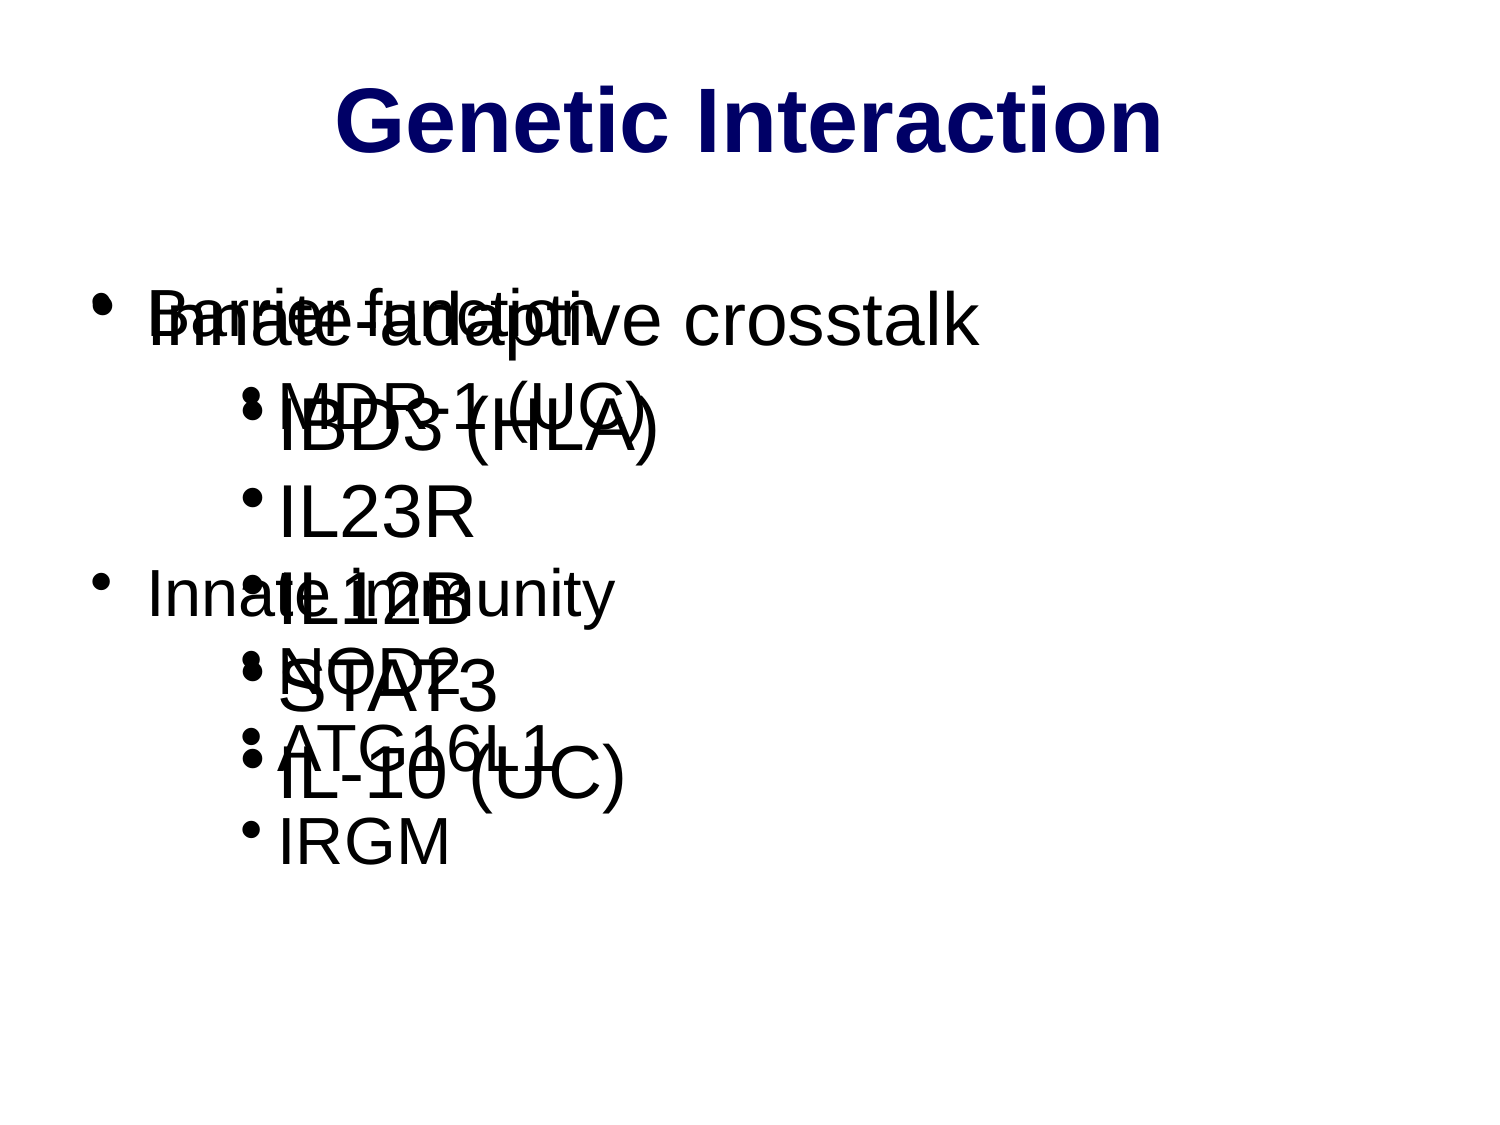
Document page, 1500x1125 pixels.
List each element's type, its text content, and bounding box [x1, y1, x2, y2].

title Genetic Interaction [0, 0, 1500, 232]
list Innate-adaptive crosstalk IBD3 (HLA) IL23R IL12B STAT3 IL-10 (UC) [74, 262, 1426, 1006]
